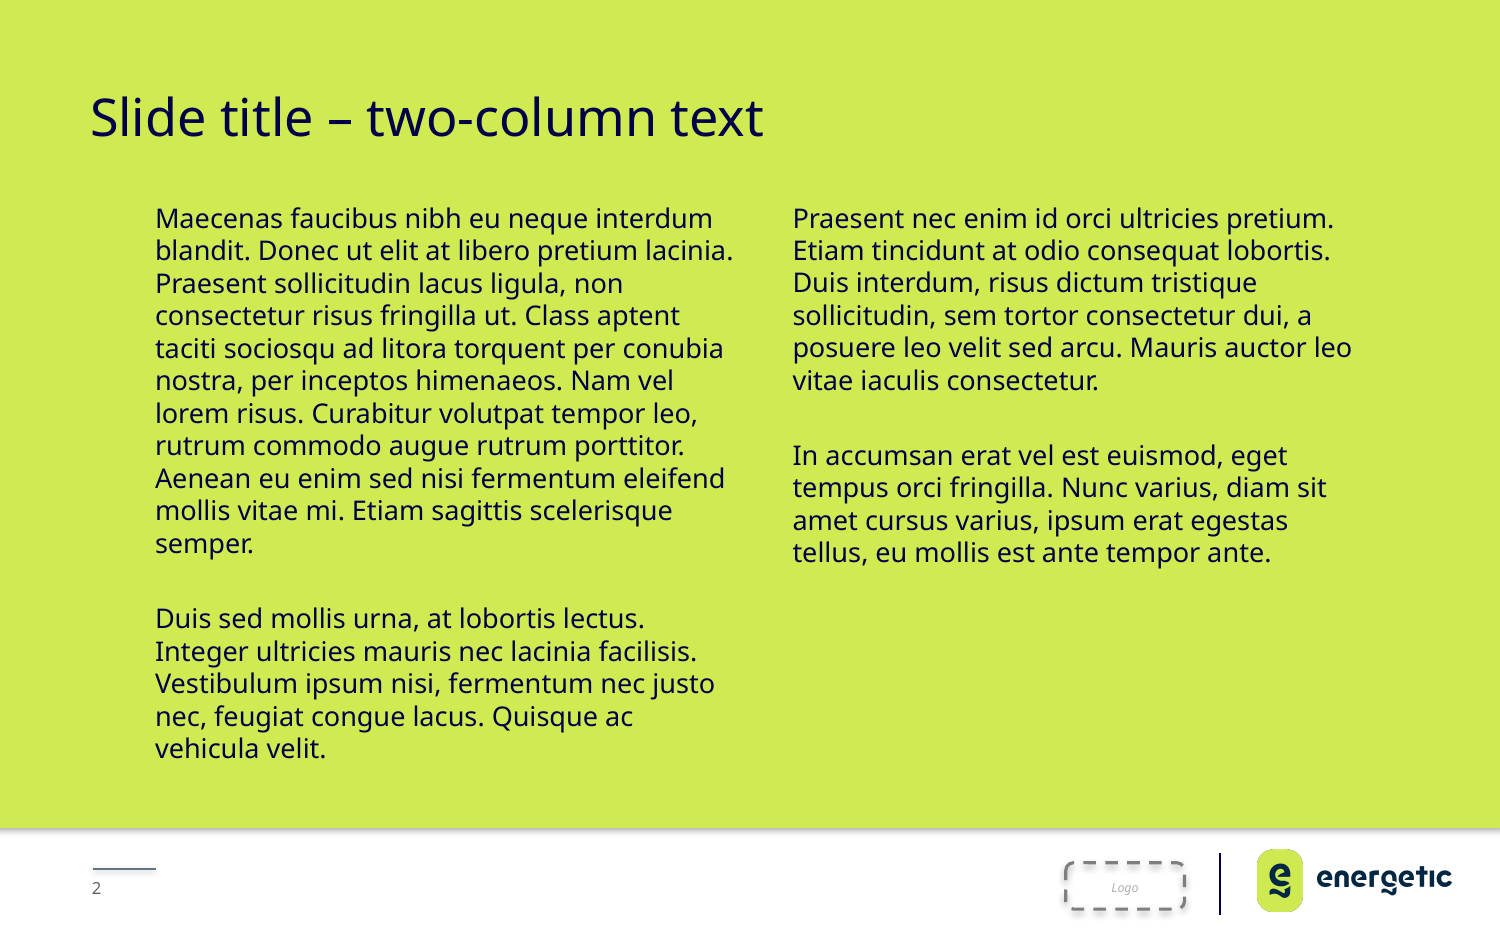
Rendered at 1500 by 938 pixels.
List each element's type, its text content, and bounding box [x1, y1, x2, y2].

picture [1257, 849, 1452, 912]
list Praesent nec enim id orci ultricies pretium. Etiam tincidunt at odio consequat lobortis. Duis interdum, risus dictum tristique sollicitudin, sem tortor consectetur dui, a posuere leo velit sed arcu. Mauris auctor leo vitae iaculis consectetur. In accumsan erat vel est euismod, eget tempus orci fringilla. Nunc varius, diam sit amet cursus varius, ipsum erat egestas tellus, eu mollis est ante tempor ante. [777, 193, 1379, 794]
title Slide title – two-column text [75, 37, 1124, 194]
list Maecenas faucibus nibh eu neque interdum blandit. Donec ut elit at libero pretium lacinia. Praesent sollicitudin lacus ligula, non consectetur risus fringilla ut. Class aptent taciti sociosqu ad litora torquent per conubia nostra, per inceptos himenaeos. Nam vel lorem risus. Curabitur volutpat tempor leo, rutrum commodo augue rutrum porttitor. Aenean eu enim sed nisi fermentum eleifend mollis vitae mi. Etiam sagittis scelerisque semper. Duis sed mollis urna, at lobortis lectus. Integer ultricies mauris nec lacinia facilisis. Vestibulum ipsum nisi, fermentum nec justo nec, feugiat congue lacus. Quisque ac vehicula velit. [140, 193, 749, 794]
text_box [0, 0, 1500, 829]
